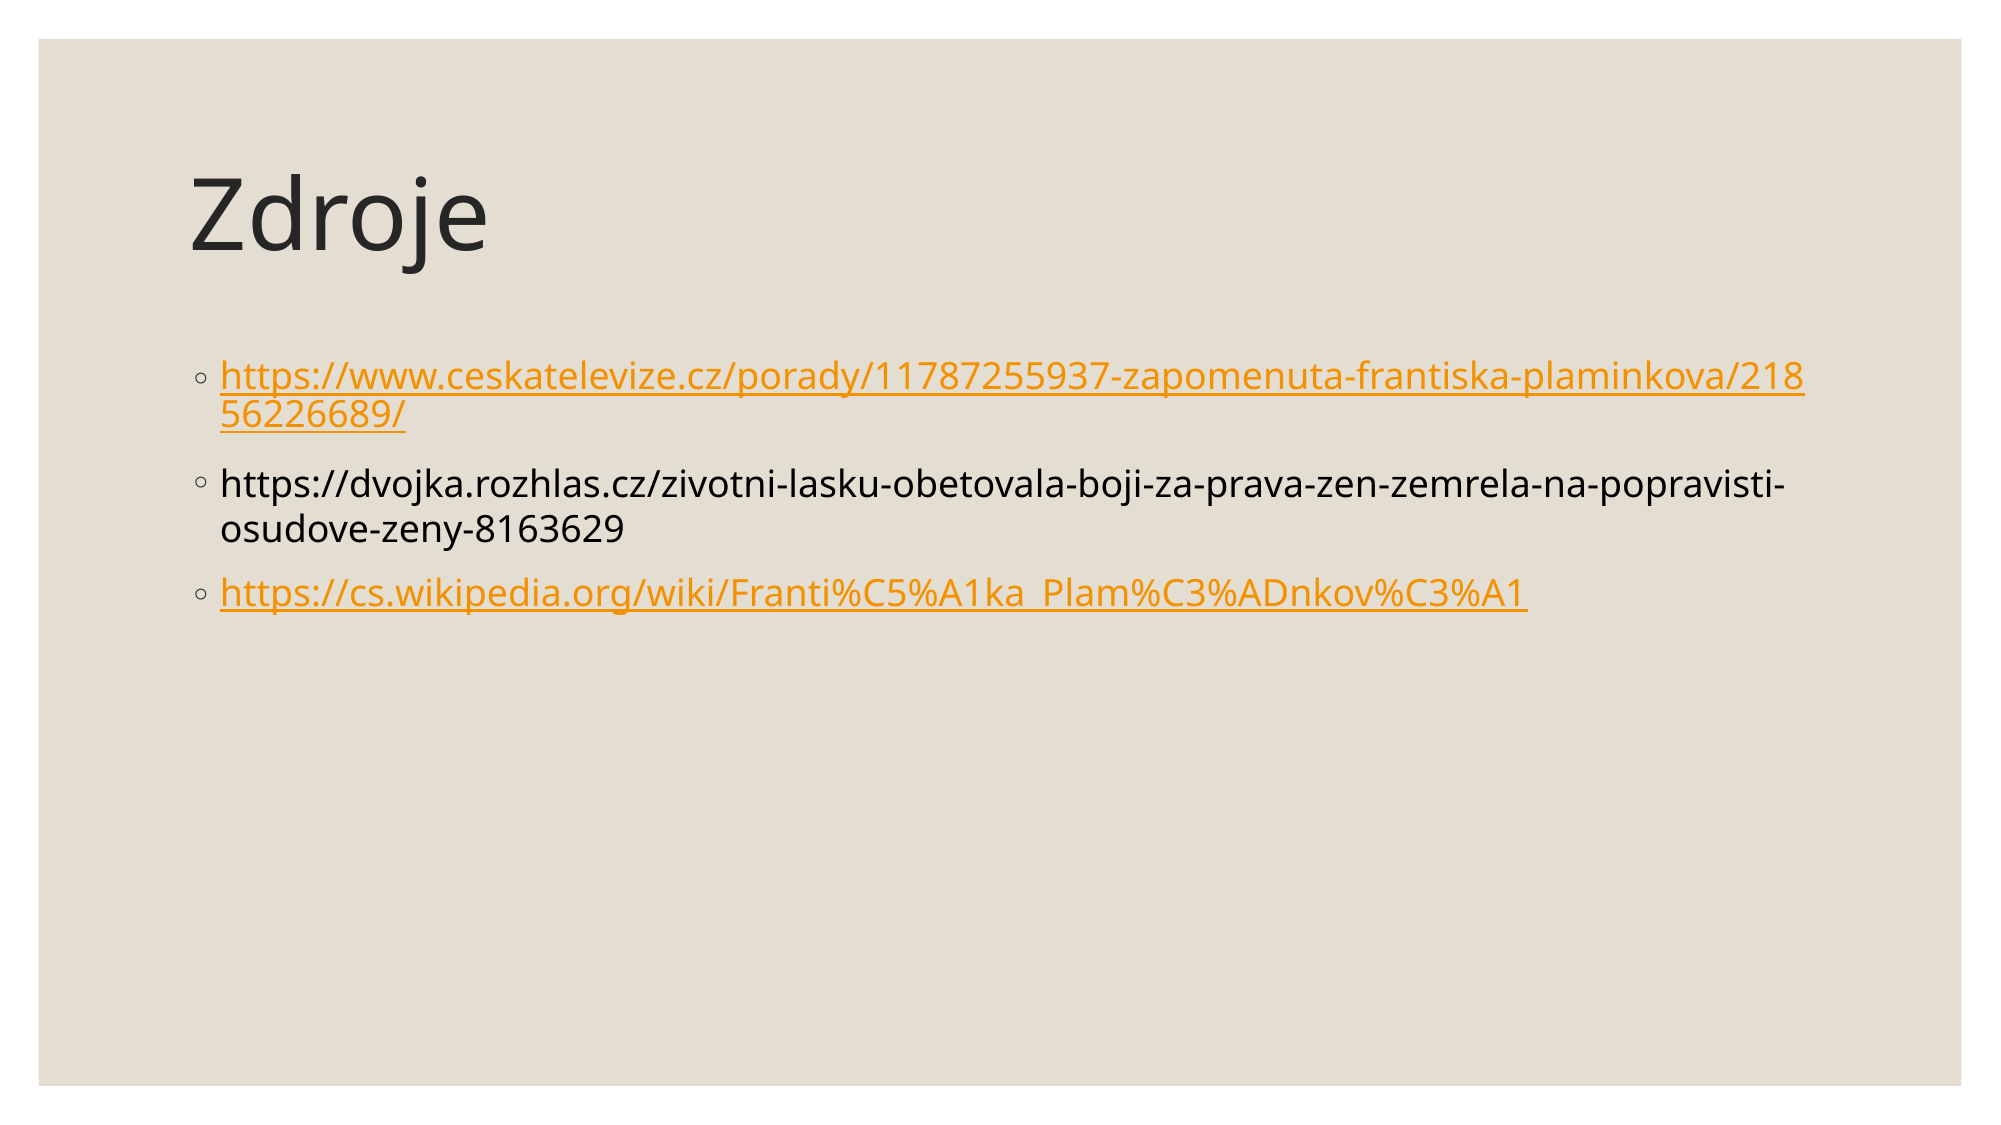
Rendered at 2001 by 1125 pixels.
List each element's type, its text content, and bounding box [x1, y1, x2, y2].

list https://www.ceskatelevize.cz/porady/11787255937-zapomenuta-frantiska-plaminkova/21856226689/ https://dvojka.rozhlas.cz/zivotni-lasku-obetovala-boji-za-prava-zen-zemrela-na-popravisti-osudove-zeny-8163629 https://cs.wikipedia.org/wiki/Franti%C5%A1ka_Plam%C3%ADnkov%C3%A1 [174, 345, 1825, 990]
title Zdroje [174, 105, 1825, 331]
